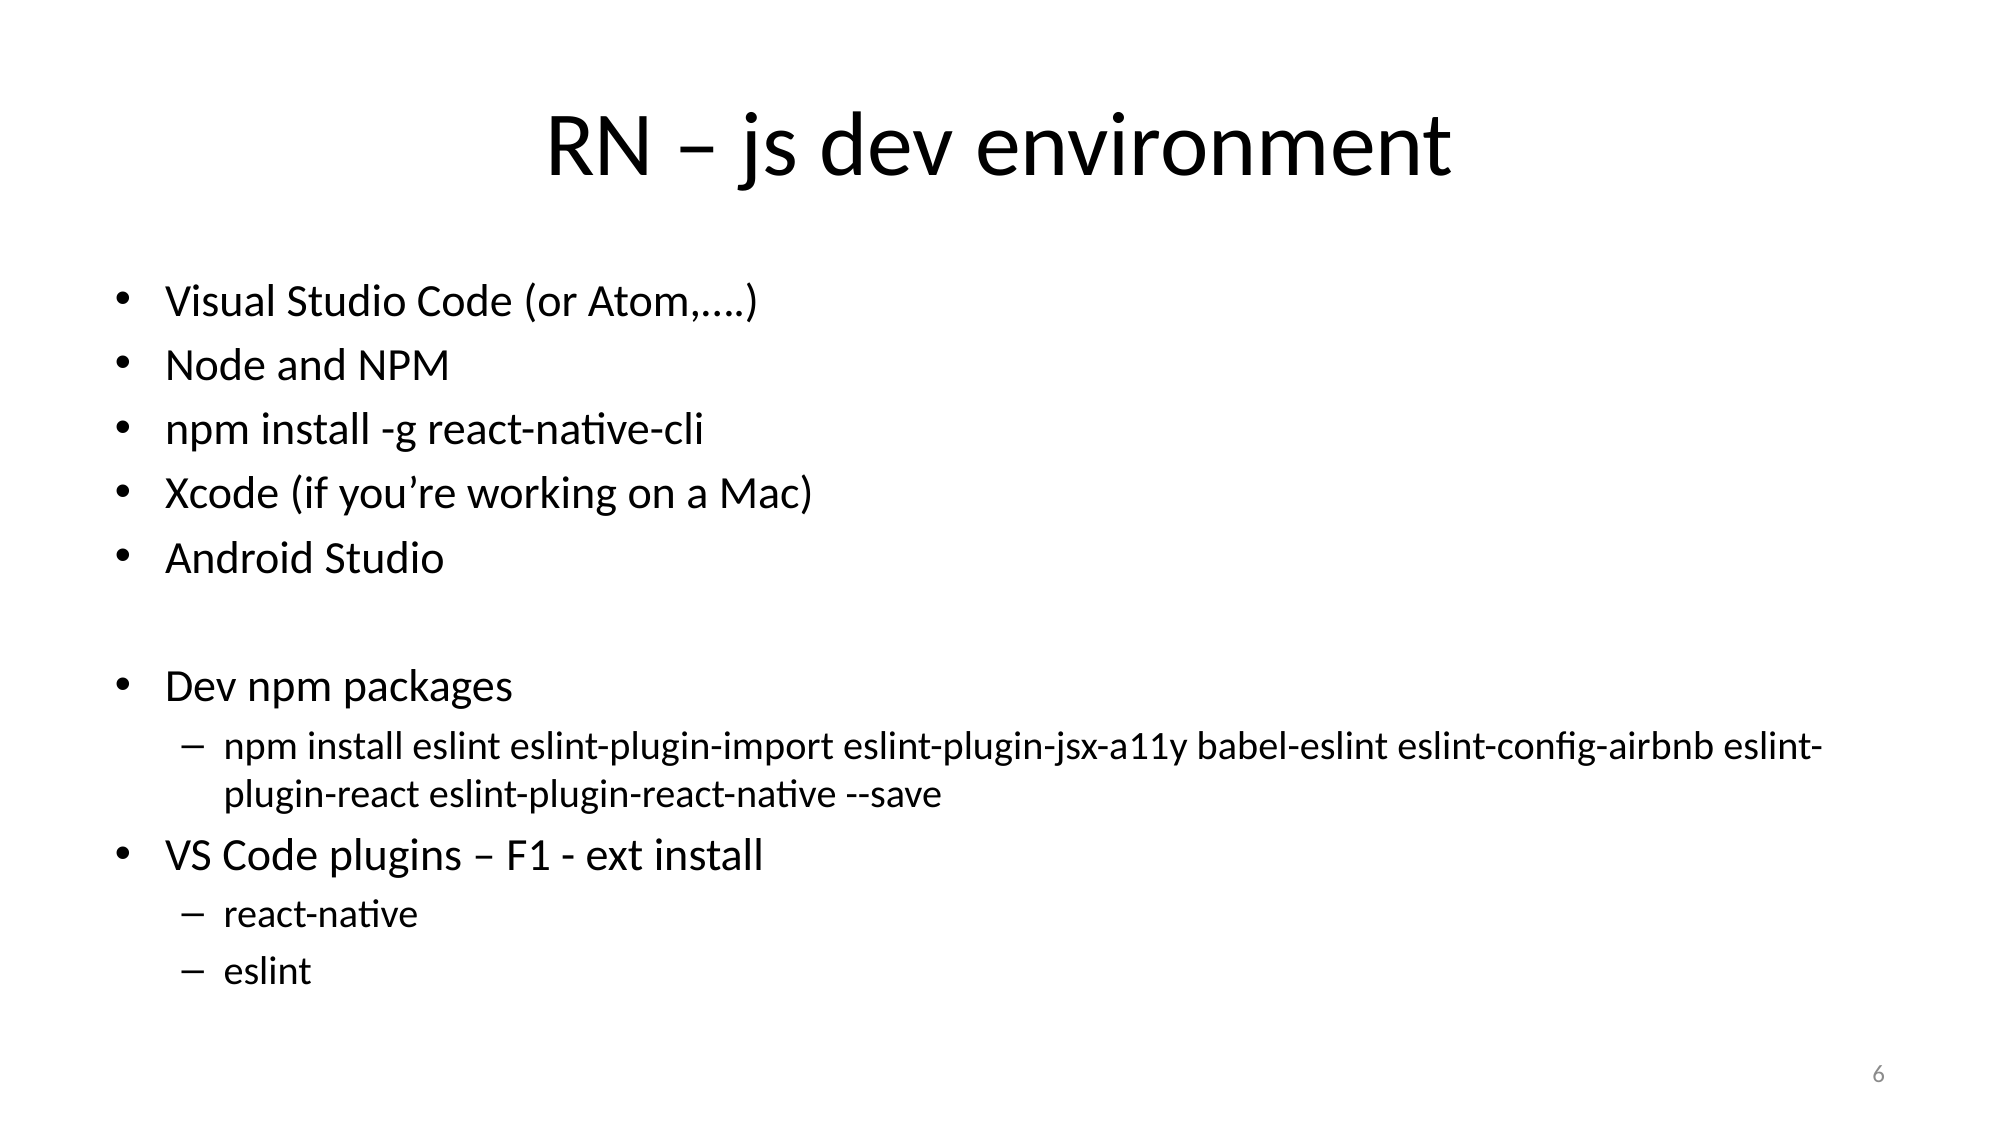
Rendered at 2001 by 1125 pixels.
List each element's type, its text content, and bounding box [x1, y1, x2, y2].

slide_number 6 [1433, 1042, 1900, 1103]
list Visual Studio Code (or Atom,….) Node and NPM npm install -g react-native-cli Xcode (if you’re working on a Mac) Android Studio Dev npm packages npm install eslint eslint-plugin-import eslint-plugin-jsx-a11y babel-eslint eslint-config-airbnb eslint-plugin-react eslint-plugin-react-native --save VS Code plugins – F1 - ext install react-native eslint [99, 262, 1900, 1005]
title RN – js dev environment [99, 45, 1900, 233]
